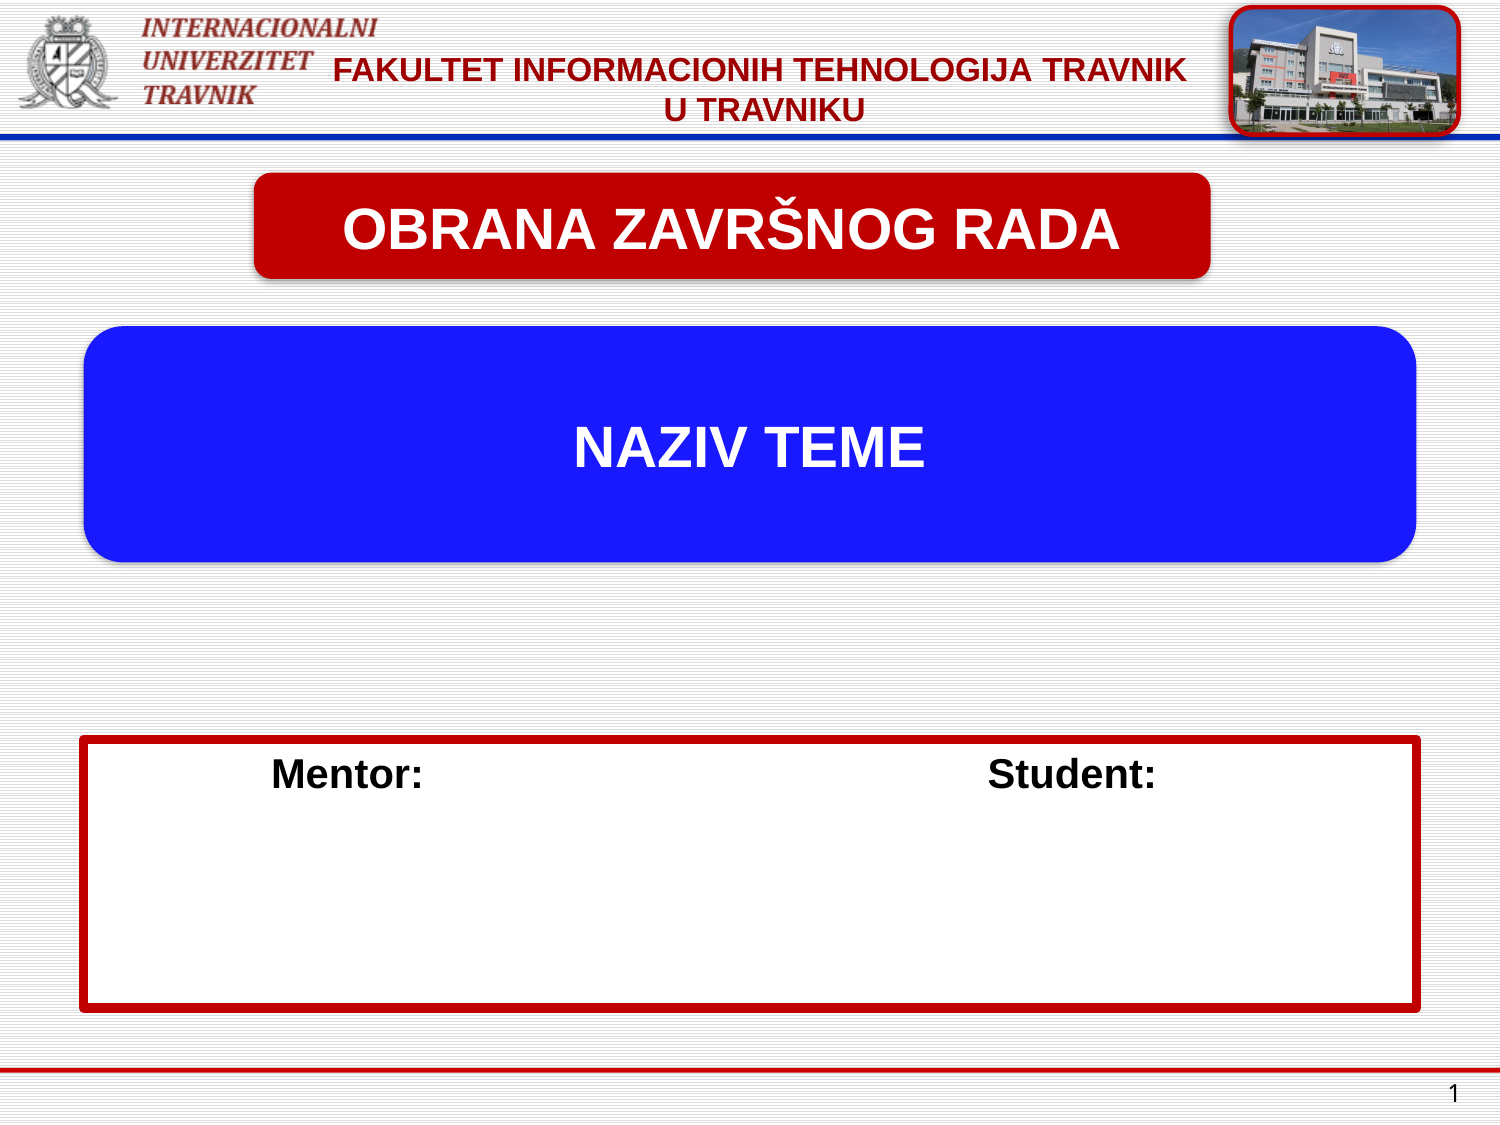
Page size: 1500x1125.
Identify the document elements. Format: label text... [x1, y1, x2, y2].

subtitle Mentor: Student: [82, 738, 1418, 1010]
text_box NAZIV TEME [83, 326, 1417, 563]
picture [11, 9, 420, 114]
slide_number 1 [1151, 1070, 1477, 1125]
text_box OBRANA ZAVRŠNOG RADA [253, 172, 1211, 279]
picture [1234, 10, 1456, 132]
